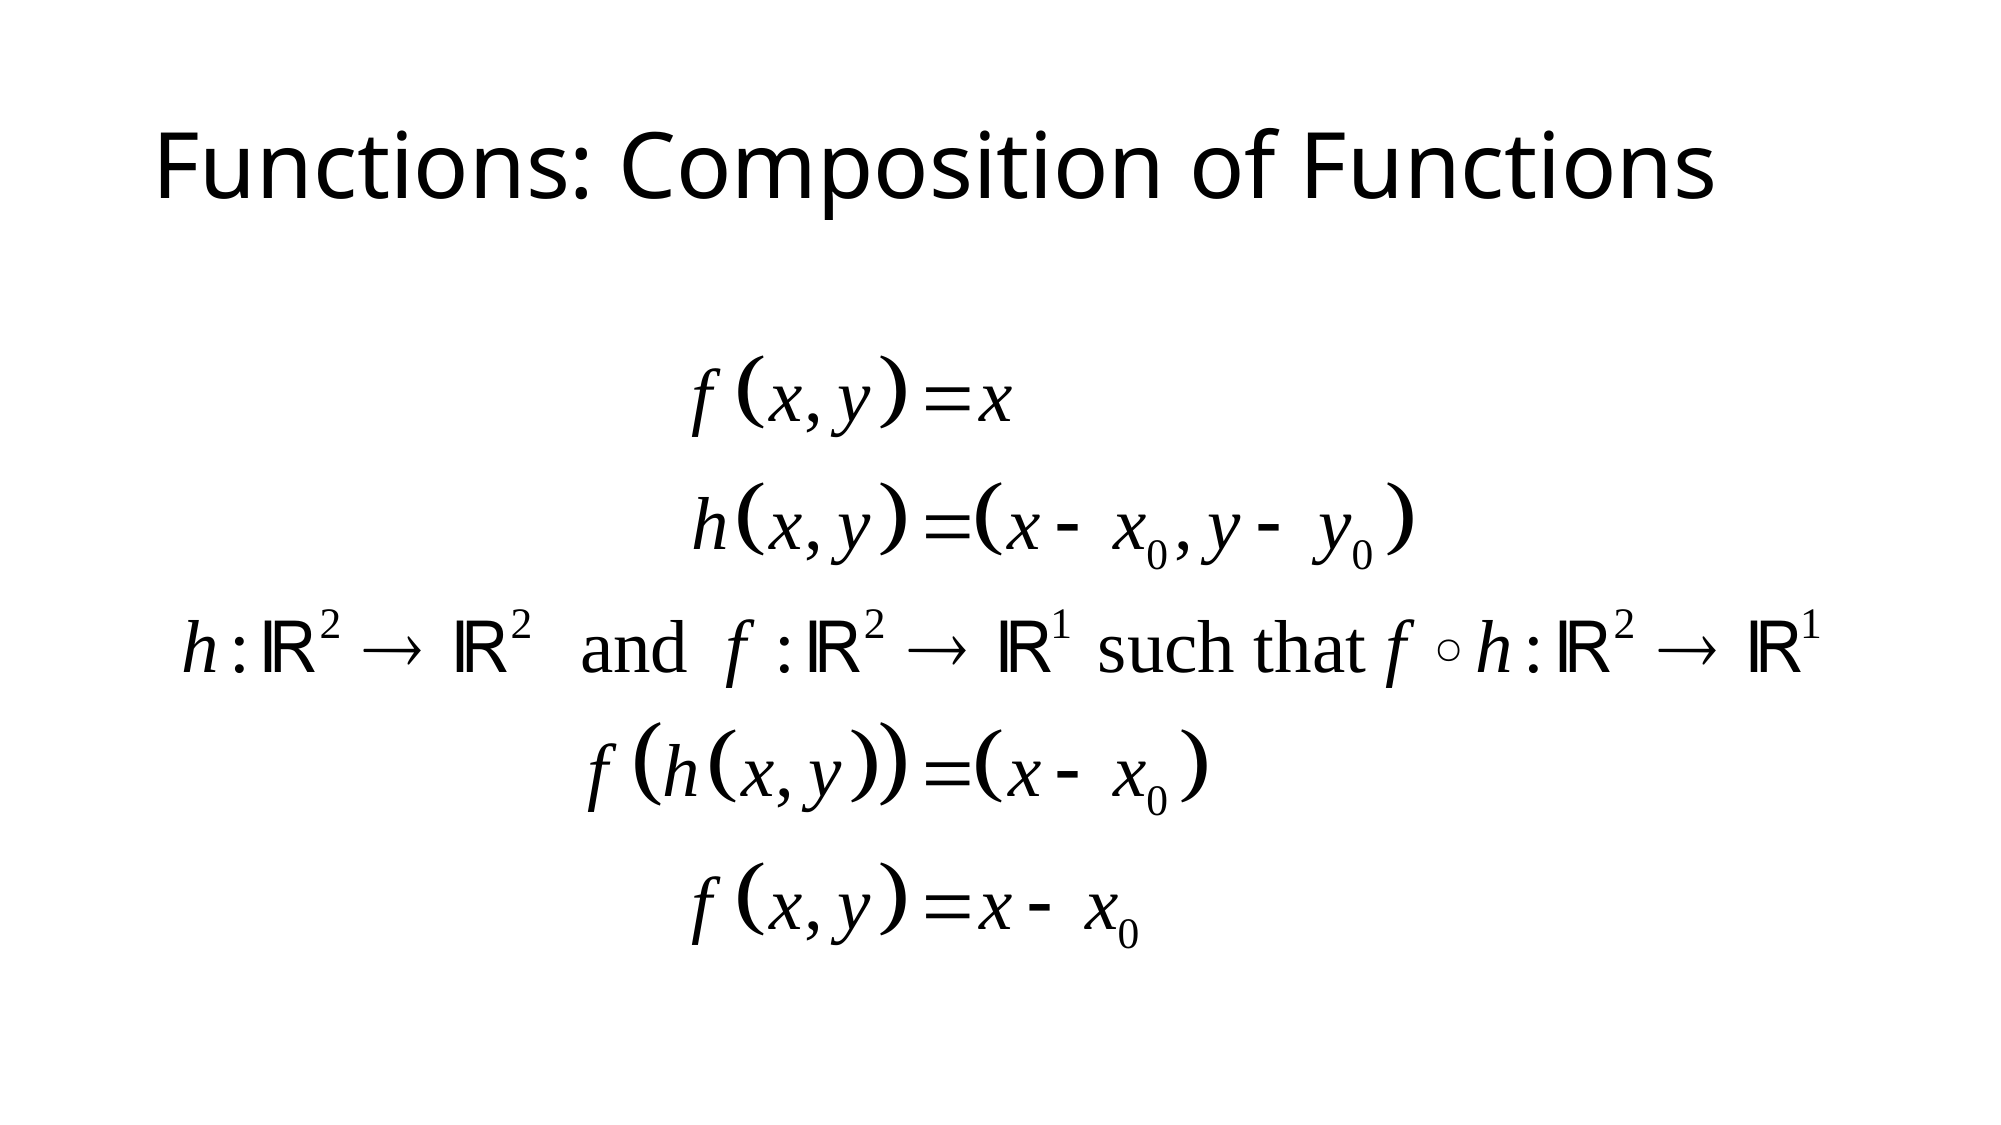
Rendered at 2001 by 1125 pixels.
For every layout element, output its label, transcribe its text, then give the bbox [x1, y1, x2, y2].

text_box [570, 352, 1413, 599]
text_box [570, 694, 1413, 961]
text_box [178, 599, 1822, 694]
title Functions: Composition of Functions [137, 59, 1863, 278]
